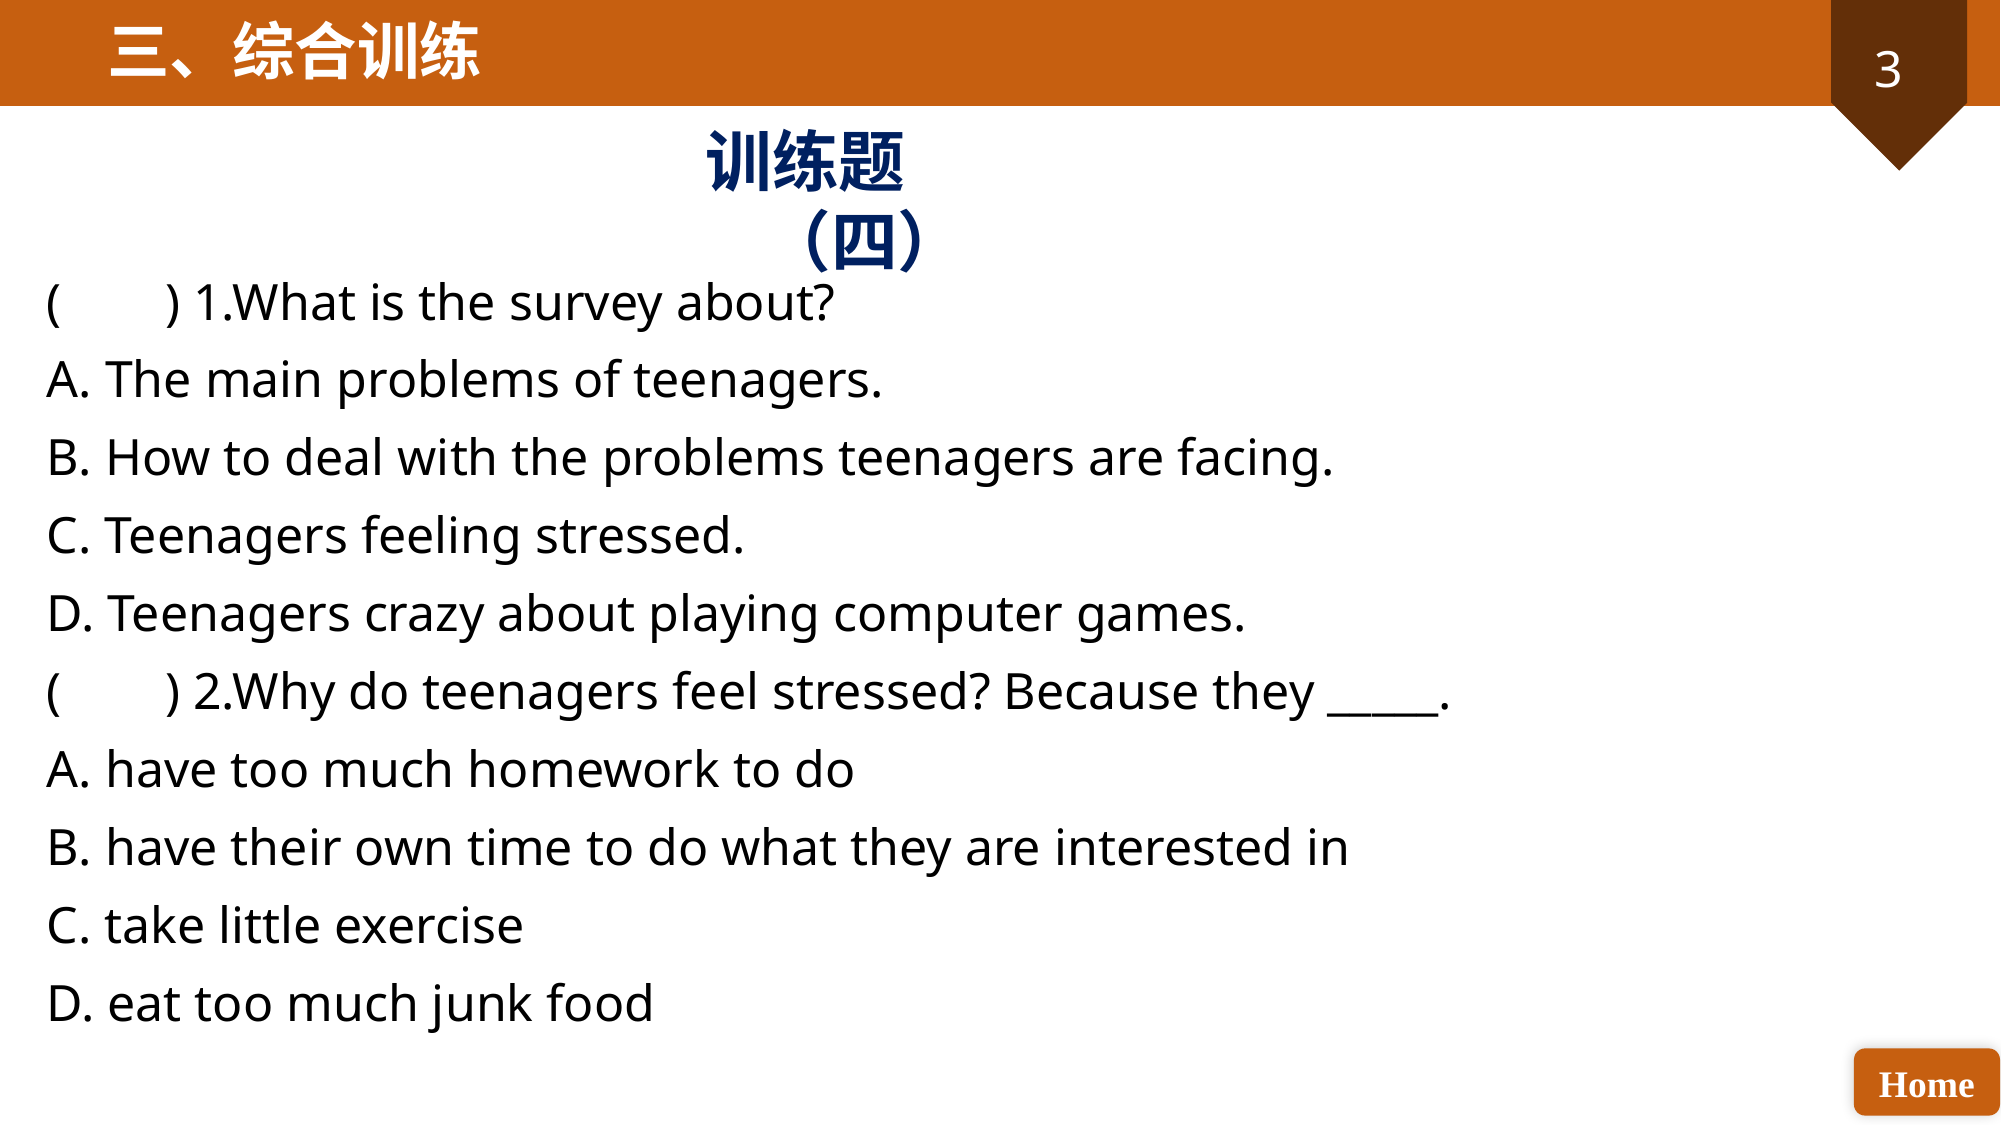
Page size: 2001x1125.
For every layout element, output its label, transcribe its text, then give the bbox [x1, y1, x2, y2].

text_box ( ) 1.What is the survey about? A. The main problems of teenagers. B. How to deal with the problems teenagers are facing. C. Teenagers feeling stressed. D. Teenagers crazy about playing computer games. ( ) 2.Why do teenagers feel stressed? Because they _____. A. have too much homework to do B. have their own time to do what they are interested in C. take little exercise D. eat too much junk food [31, 244, 1960, 1117]
text_box 训练题（四） [690, 112, 1082, 244]
text_box 三、综合训练 [92, 5, 564, 95]
